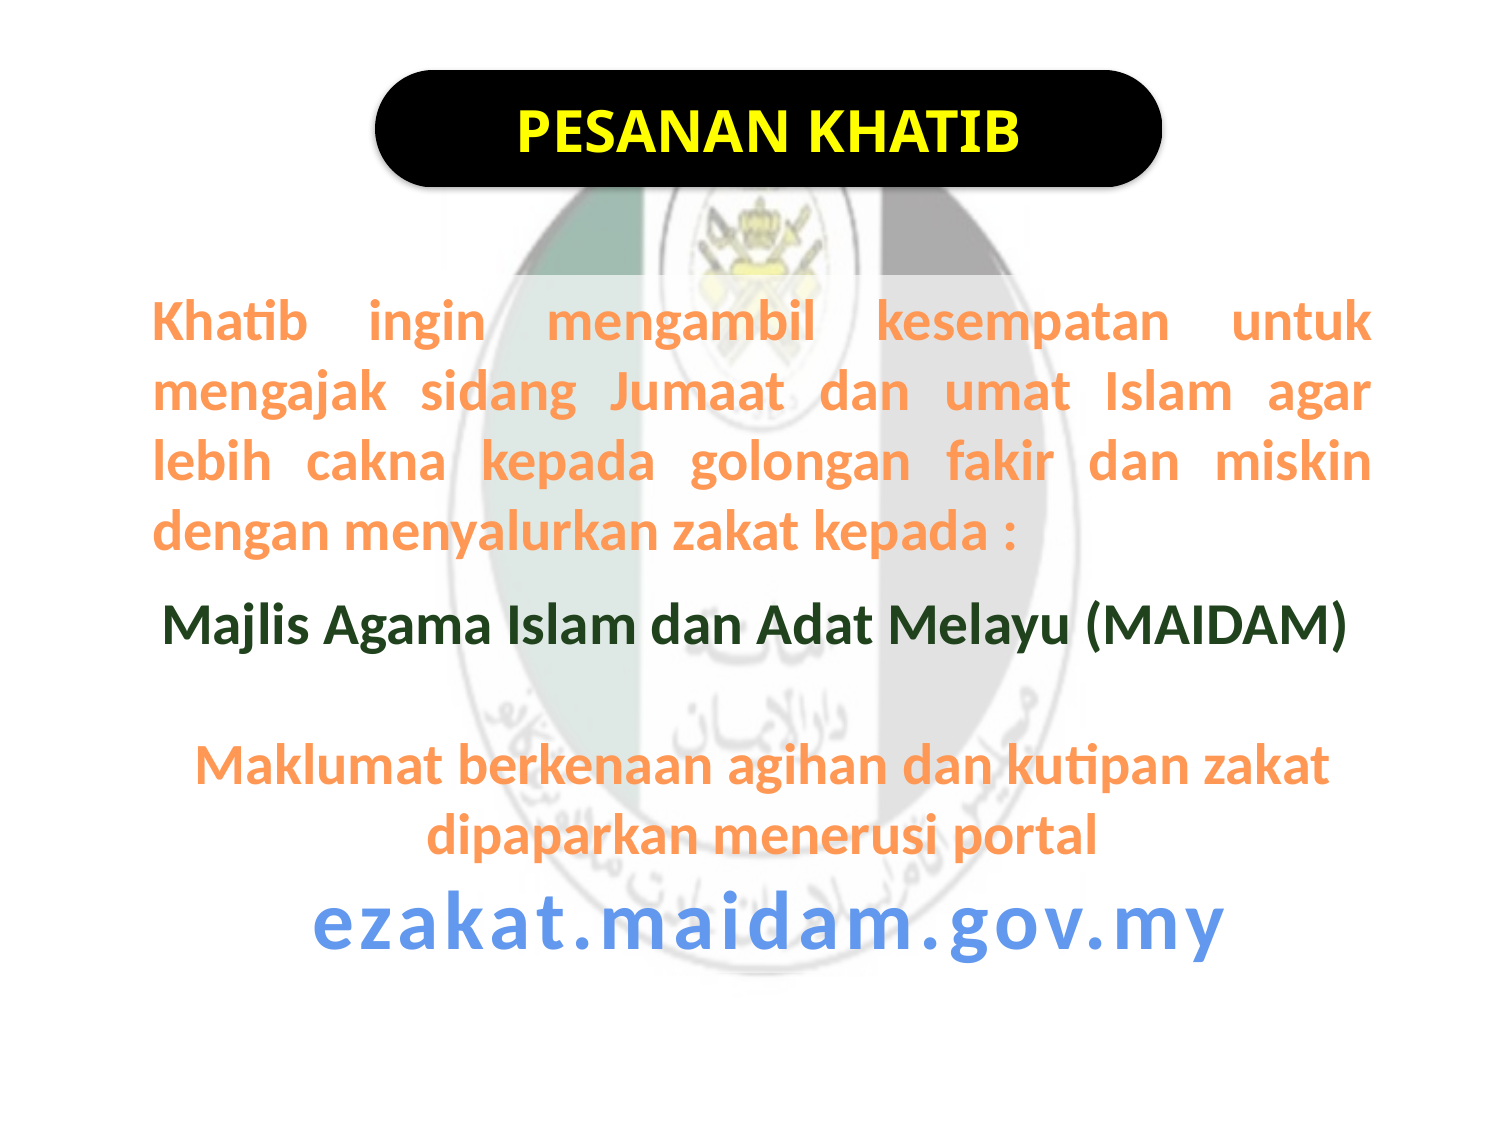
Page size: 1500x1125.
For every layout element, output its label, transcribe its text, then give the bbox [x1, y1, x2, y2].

text_box PESANAN KHATIB [375, 69, 1163, 188]
text_box Khatib ingin mengambil kesempatan untuk mengajak sidang Jumaat dan umat Islam agar lebih cakna kepada golongan fakir dan miskin dengan menyalurkan zakat kepada : Majlis Agama Islam dan Adat Melayu (MAIDAM) Maklumat berkenaan agihan dan kutipan zakat dipaparkan menerusi portal ezakat.maidam.gov.my [137, 275, 1388, 974]
